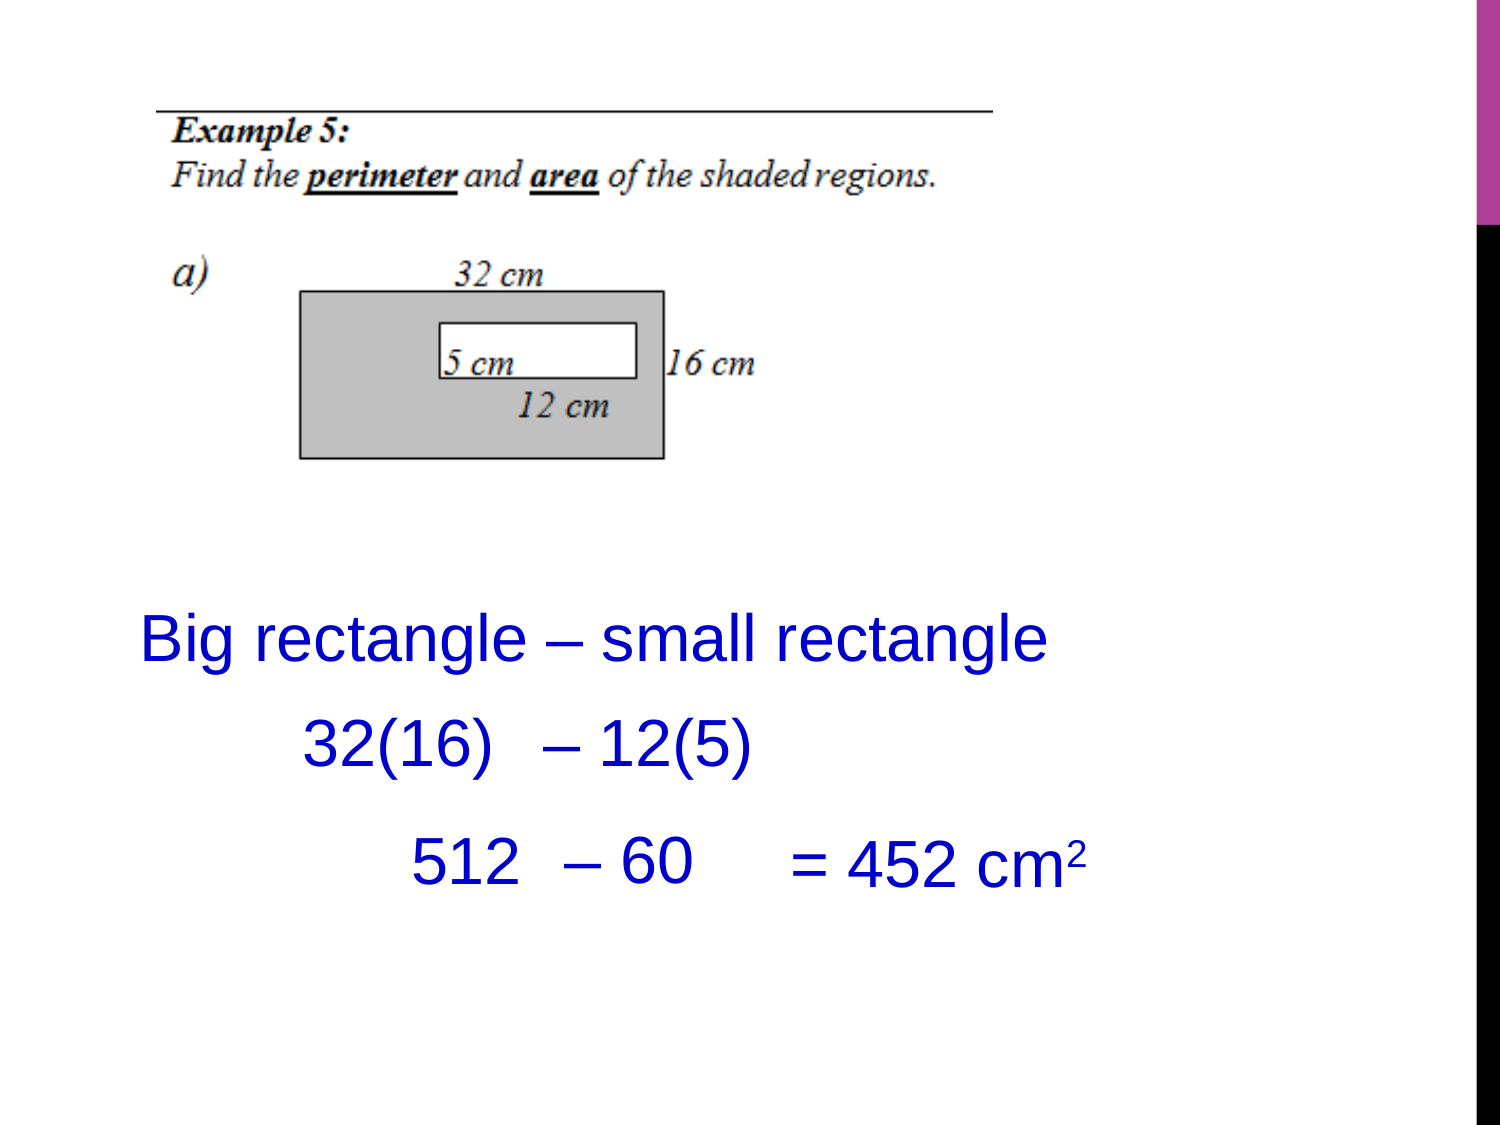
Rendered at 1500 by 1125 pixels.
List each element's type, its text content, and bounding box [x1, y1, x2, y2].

text_box – 12(5) [528, 692, 804, 787]
text_box 32(16) [287, 692, 528, 787]
text_box Big rectangle – small rectangle [124, 587, 1151, 683]
picture [156, 109, 993, 513]
text_box – 60 [549, 809, 825, 905]
text_box = 452 cm2 [775, 813, 1188, 909]
text_box 512 [396, 810, 672, 906]
